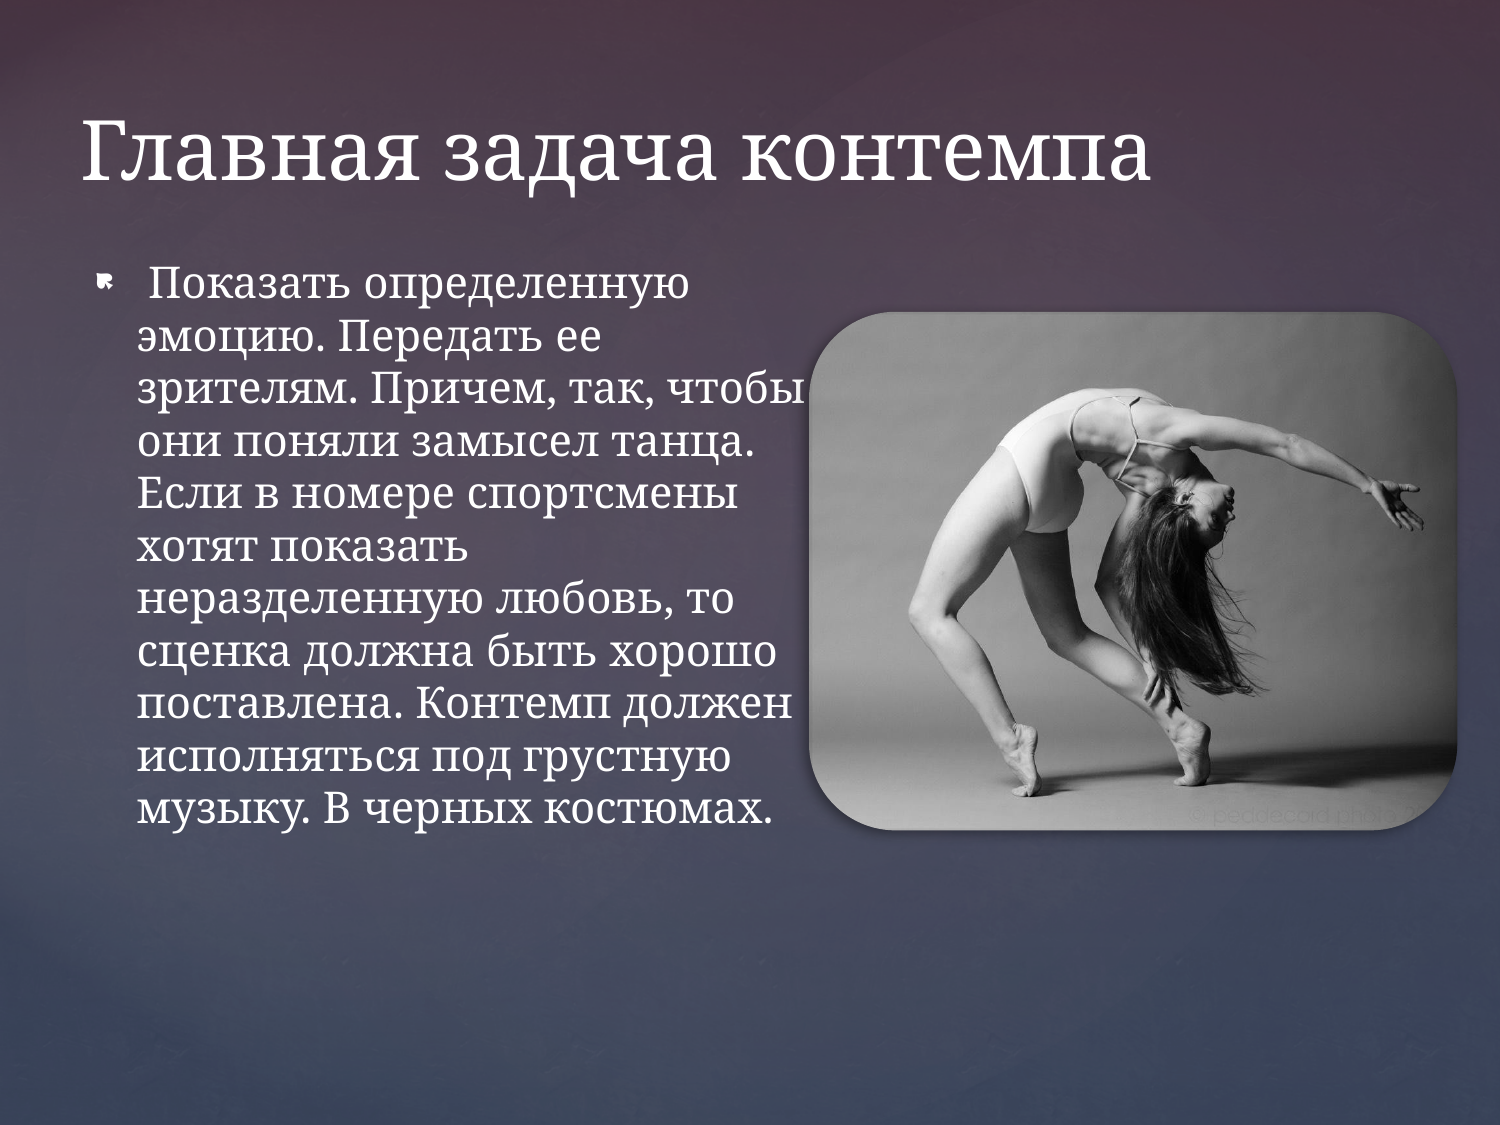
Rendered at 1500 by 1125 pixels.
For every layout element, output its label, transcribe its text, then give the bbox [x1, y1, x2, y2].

title Главная задача контемпа [64, 54, 1303, 205]
list Показать определенную эмоцию. Передать ее зрителям. Причем, так, чтобы они поняли замысел танца. Если в номере спортсмены хотят показать неразделенную любовь, то сценка должна быть хорошо поставлена. Контемп должен исполняться под грустную музыку. В черных костюмах. [76, 243, 833, 844]
picture [808, 311, 1458, 831]
